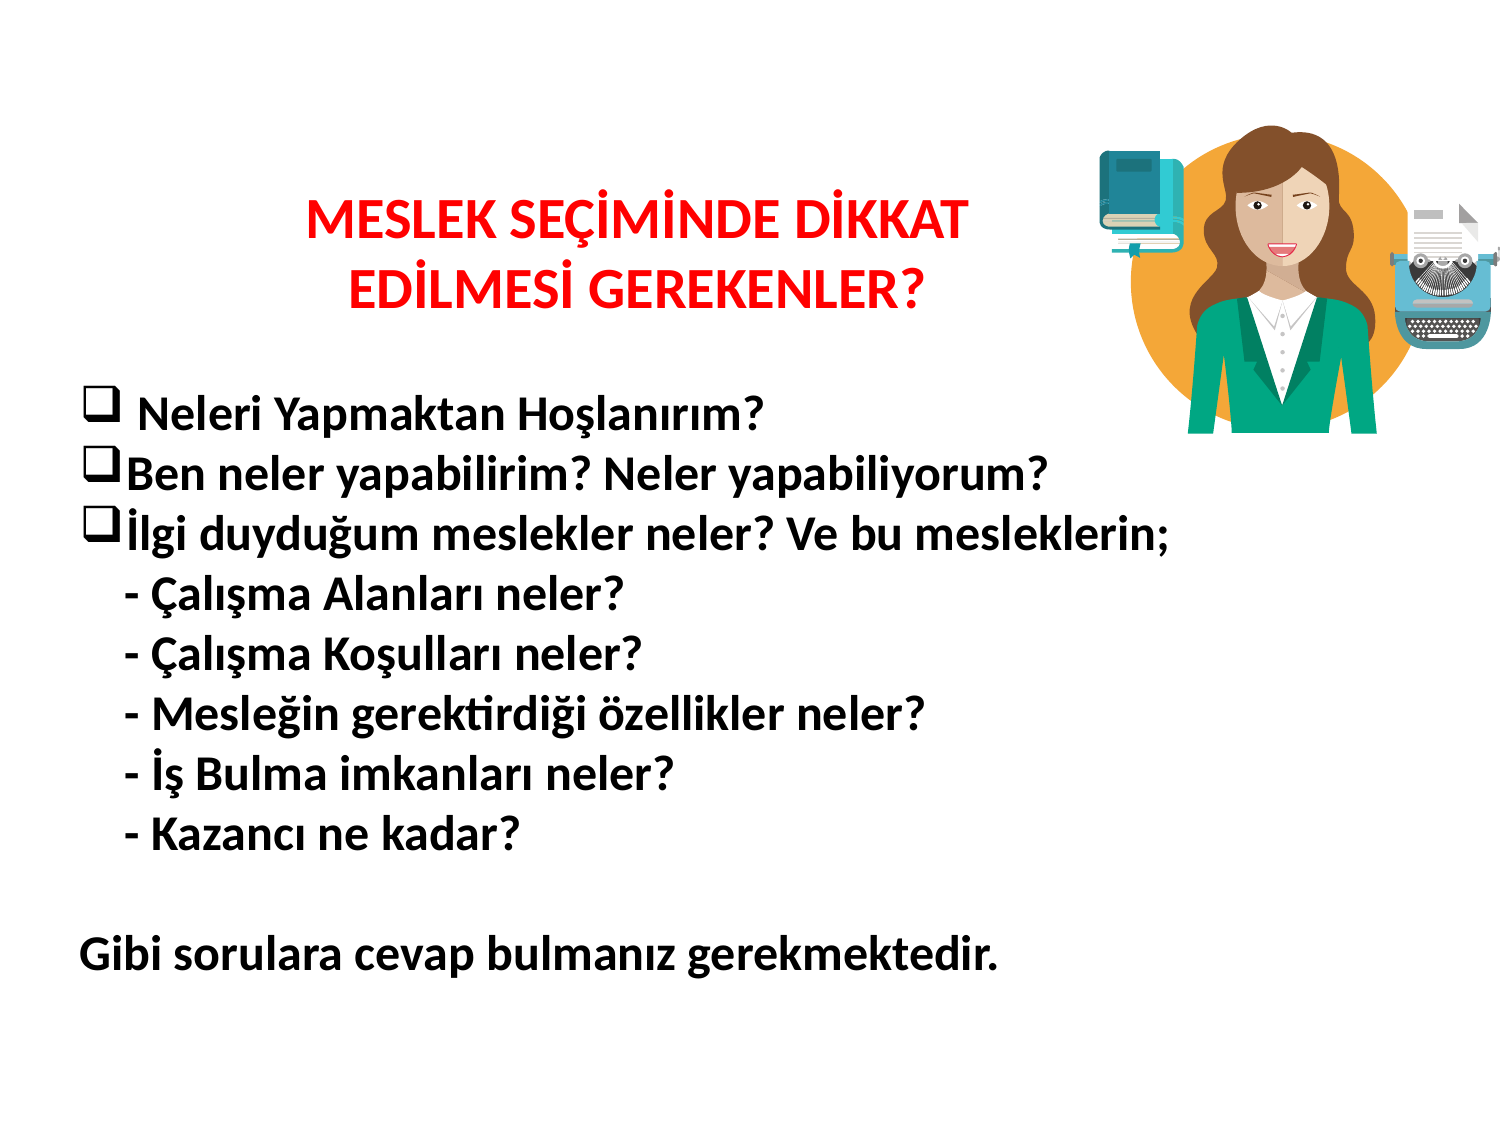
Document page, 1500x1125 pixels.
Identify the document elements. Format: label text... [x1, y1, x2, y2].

picture [1099, 125, 1500, 434]
text_box MESLEK SEÇİMİNDE DİKKAT EDİLMESİ GEREKENLER? [0, 172, 1094, 328]
text_box Neleri Yapmaktan Hoşlanırım? Ben neler yapabilirim? Neler yapabiliyorum? İlgi duyduğum meslekler neler? Ve bu mesleklerin; - Çalışma Alanları neler? - Çalışma Koşulları neler? - Mesleğin gerektirdiği özellikler neler? - İş Bulma imkanları neler? - Kazancı ne kadar? Gibi sorulara cevap bulmanız gerekmektedir. [64, 373, 1187, 989]
